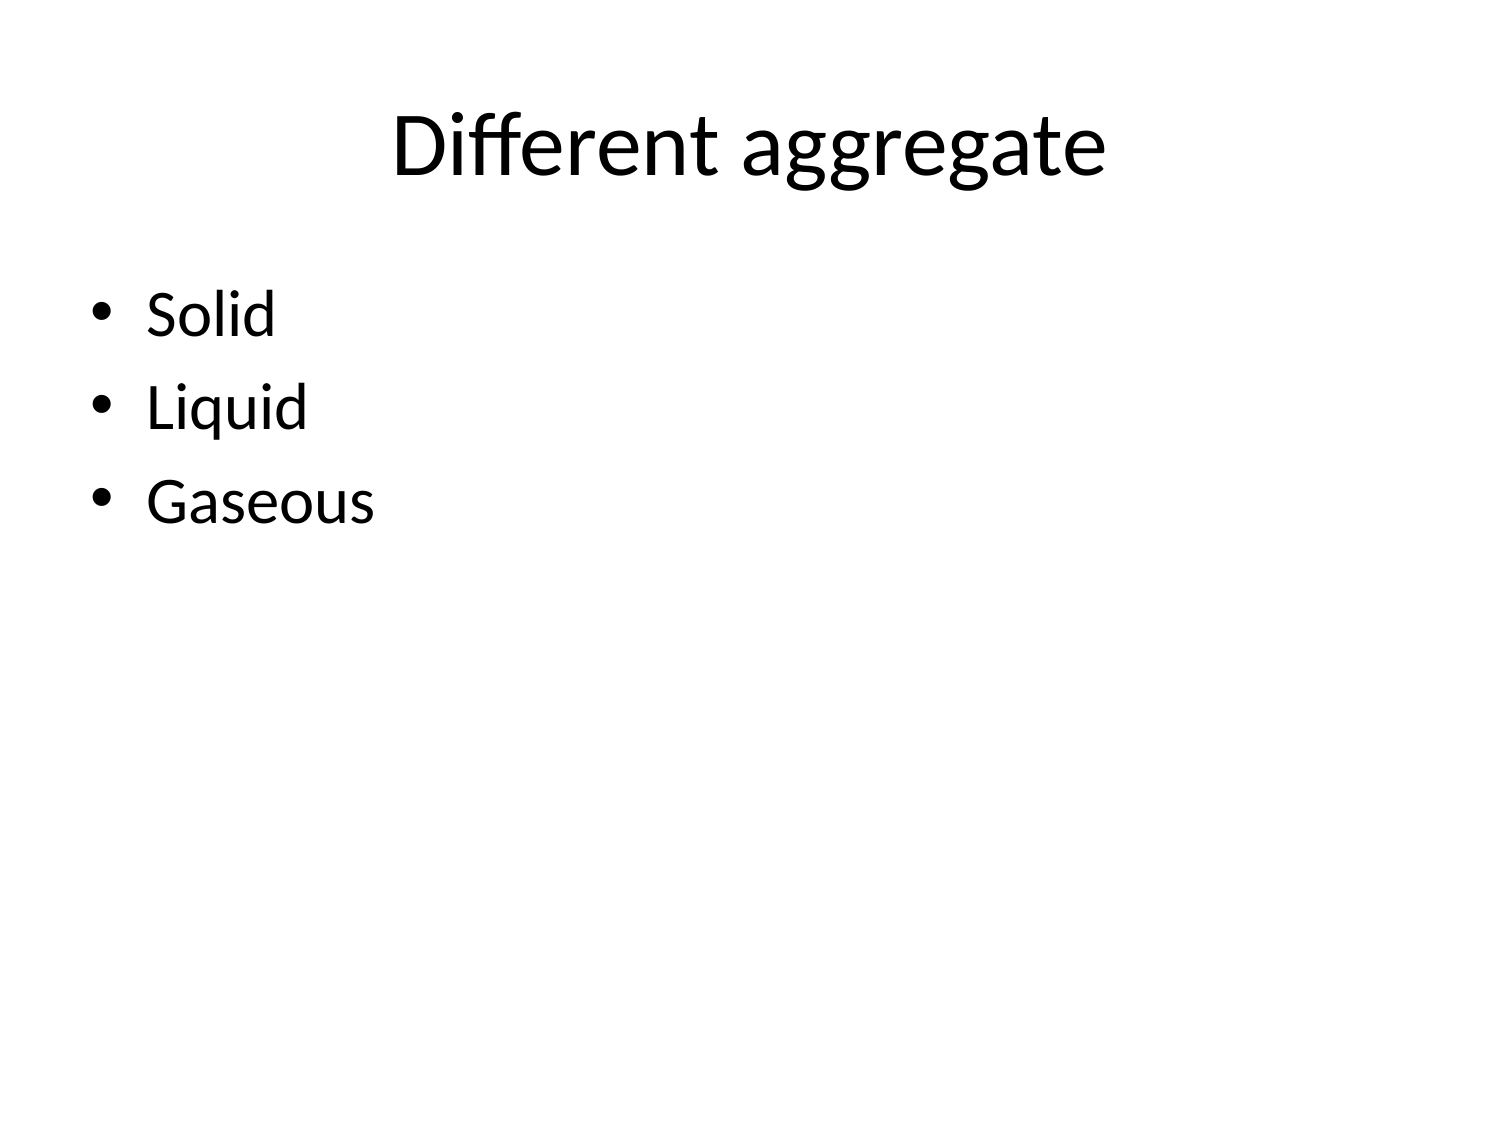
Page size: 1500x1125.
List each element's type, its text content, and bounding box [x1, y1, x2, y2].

title Different aggregate [75, 45, 1425, 233]
list Solid Liquid Gaseous [75, 262, 1425, 1005]
